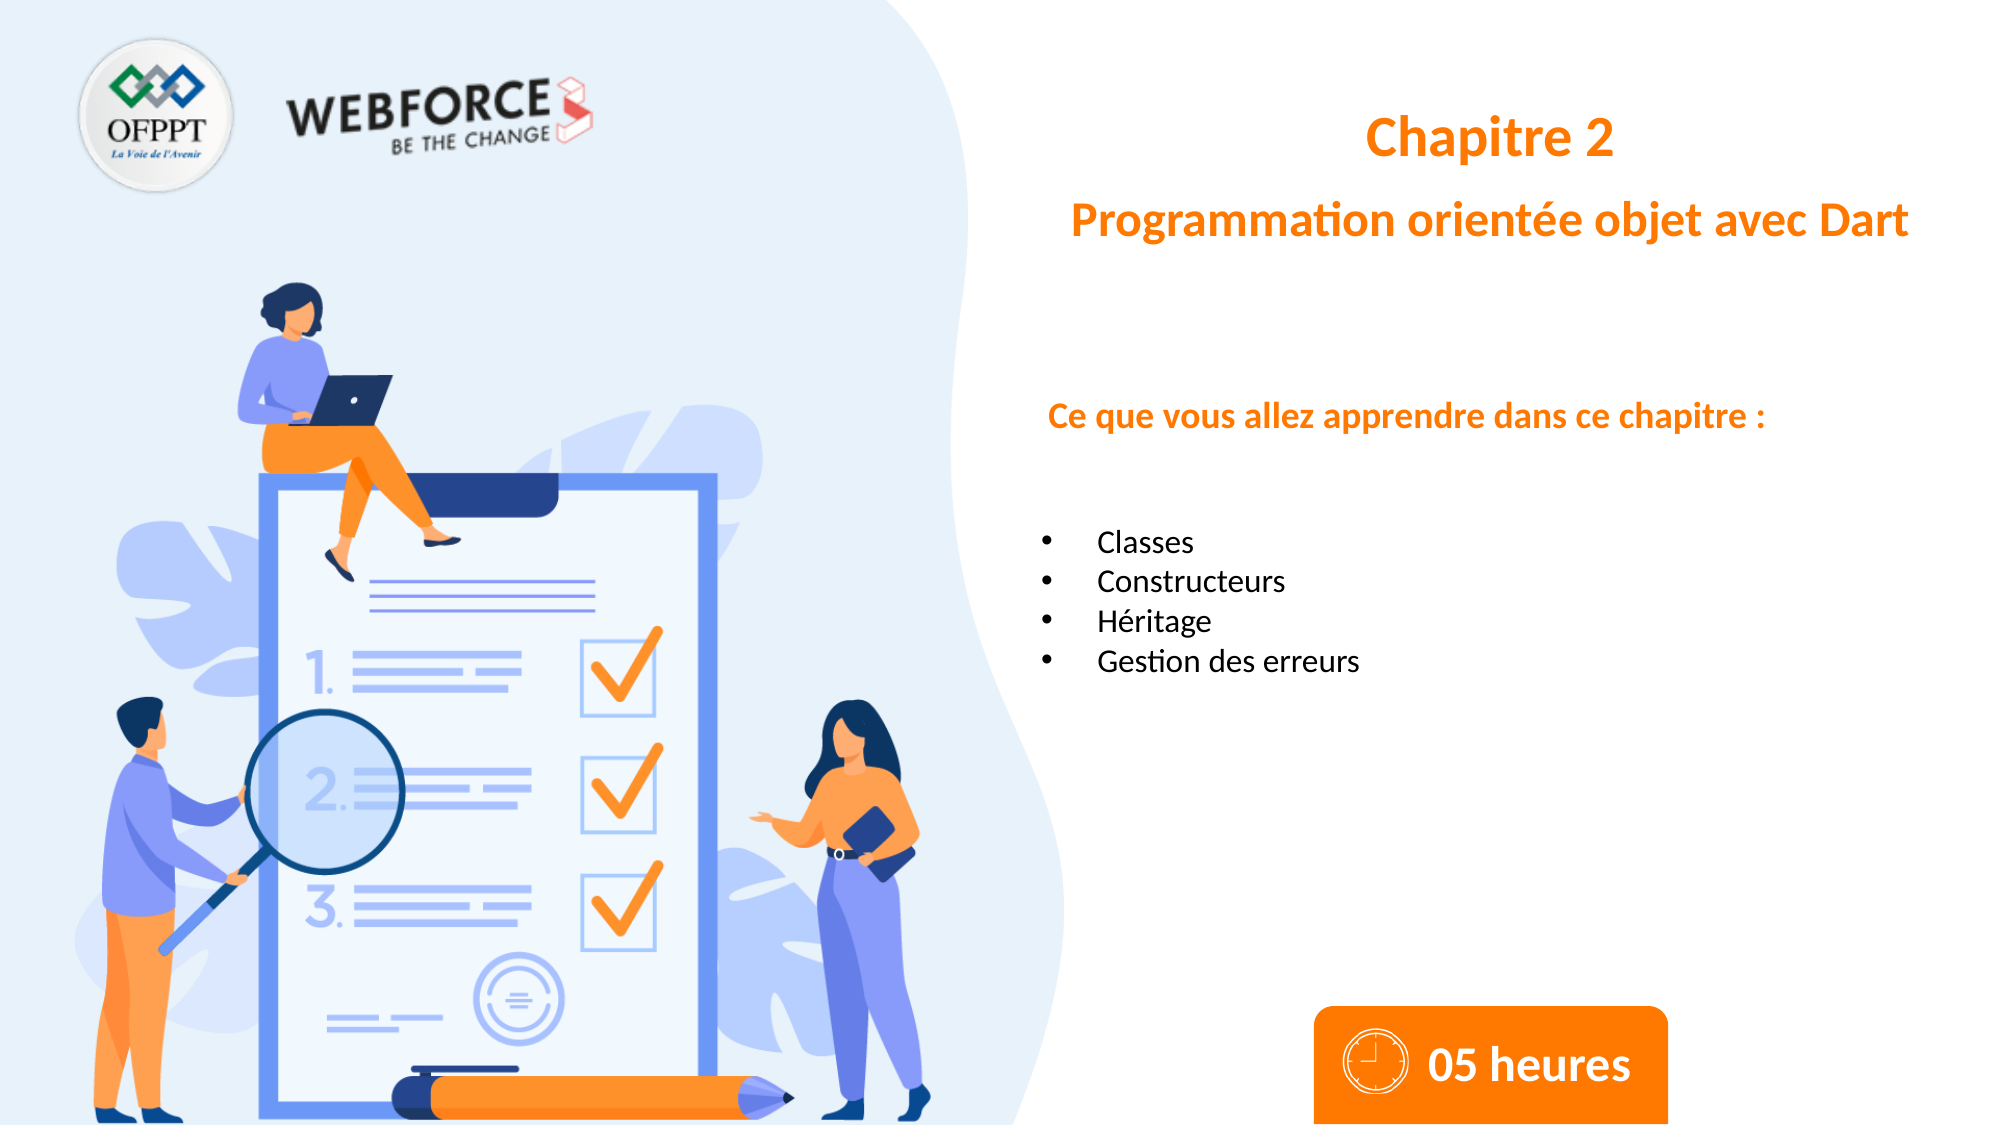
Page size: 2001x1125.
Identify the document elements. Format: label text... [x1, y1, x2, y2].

list Chapitre 2 [1033, 88, 1949, 178]
list 05 heures [1391, 1006, 1669, 1125]
picture [1342, 1028, 1391, 1094]
list Classes Constructeurs Héritage Gestion des erreurs [1033, 472, 1949, 768]
list Programmation orientée objet avec Dart [1033, 178, 1949, 327]
picture [0, 0, 2000, 1125]
